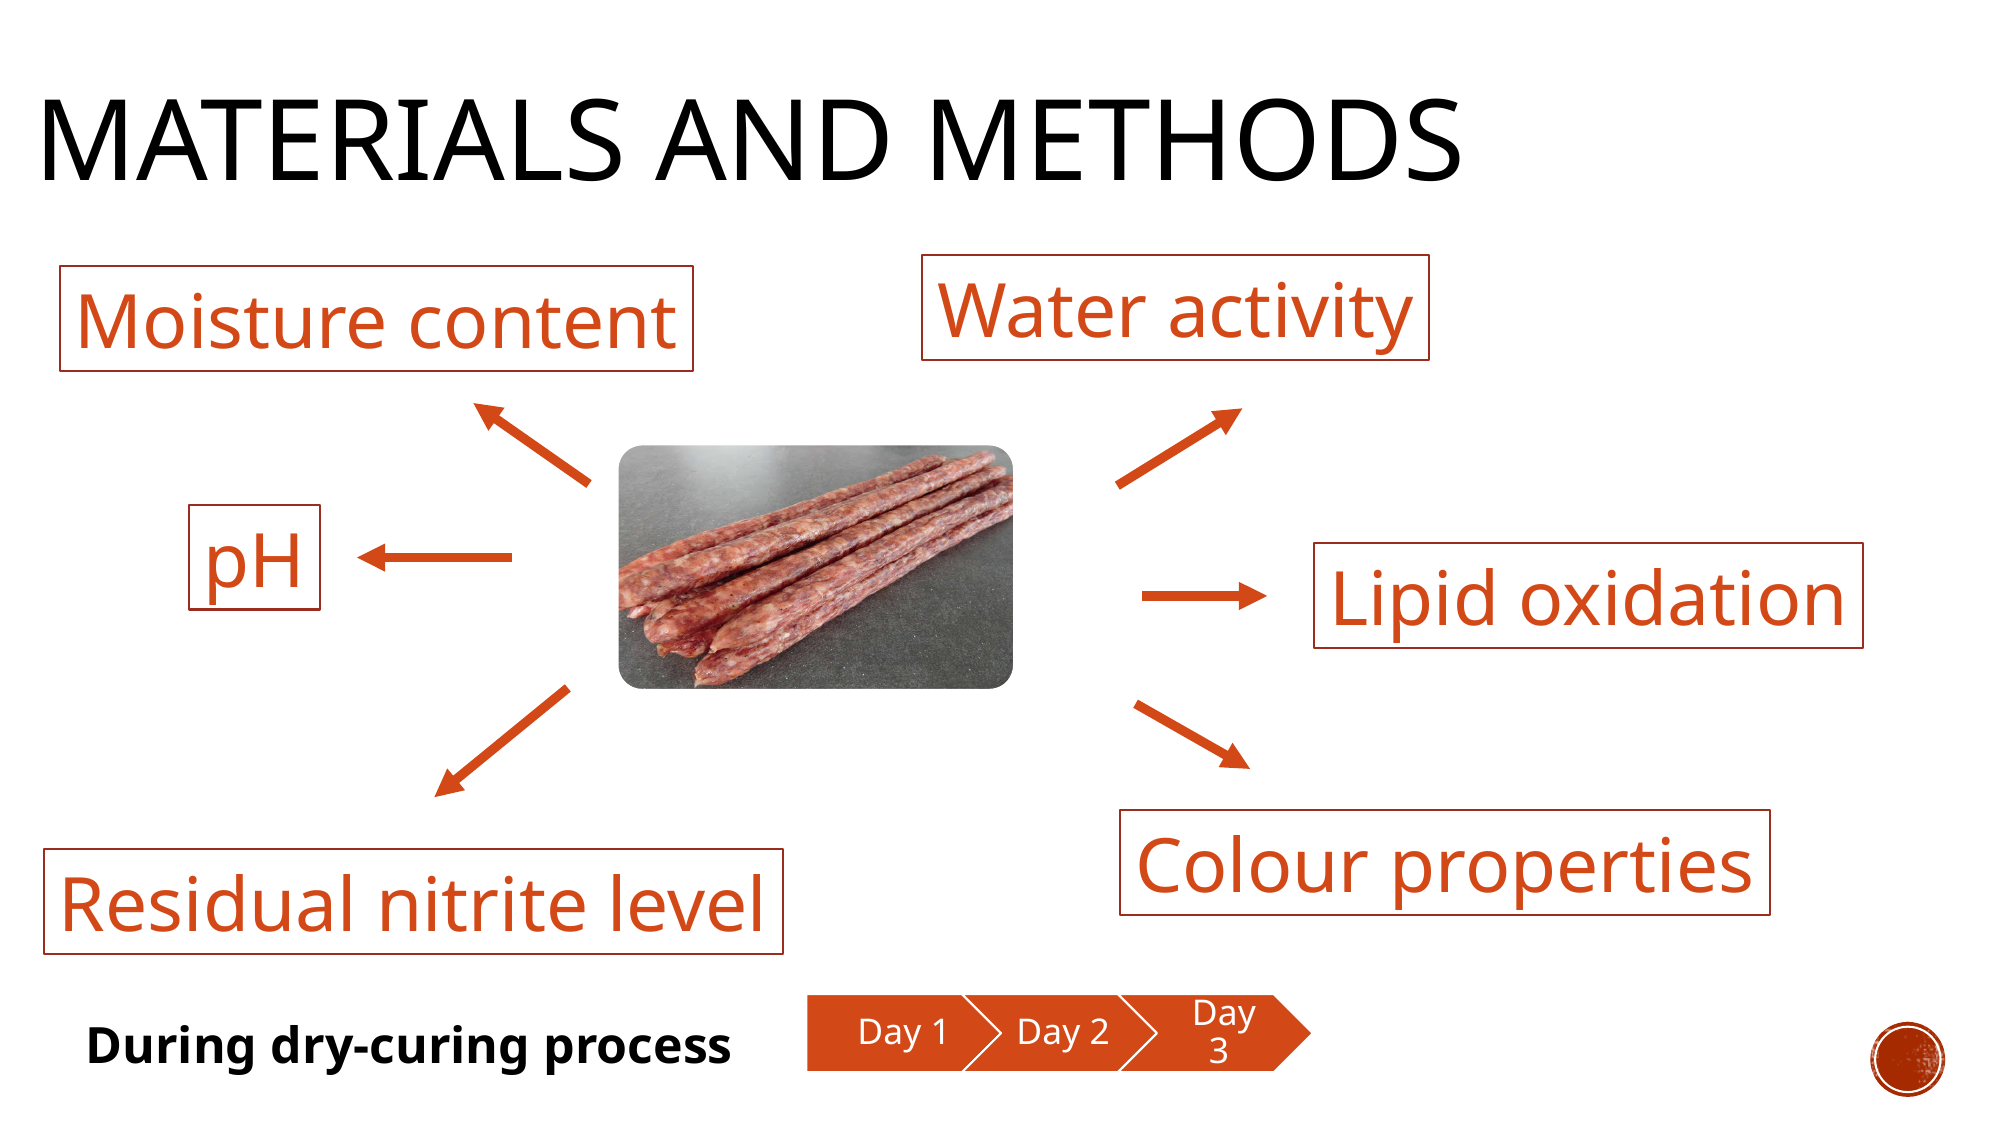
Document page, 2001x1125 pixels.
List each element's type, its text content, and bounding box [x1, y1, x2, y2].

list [809, 907, 1311, 1125]
text_box [616, 443, 1016, 691]
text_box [1120, 411, 1240, 484]
text_box Residual nitrite level [43, 848, 784, 955]
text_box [1139, 707, 1247, 767]
text_box Water activity [921, 254, 1430, 361]
text_box Lipid oxidation [1313, 542, 1864, 649]
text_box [476, 406, 587, 481]
title MATERIALS AND METHODS [19, 12, 1670, 277]
text_box Colour properties [1119, 809, 1771, 916]
text_box Moisture content [59, 265, 694, 372]
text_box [437, 691, 566, 795]
text_box During dry-curing process [70, 1006, 785, 1082]
text_box pH [188, 504, 321, 611]
